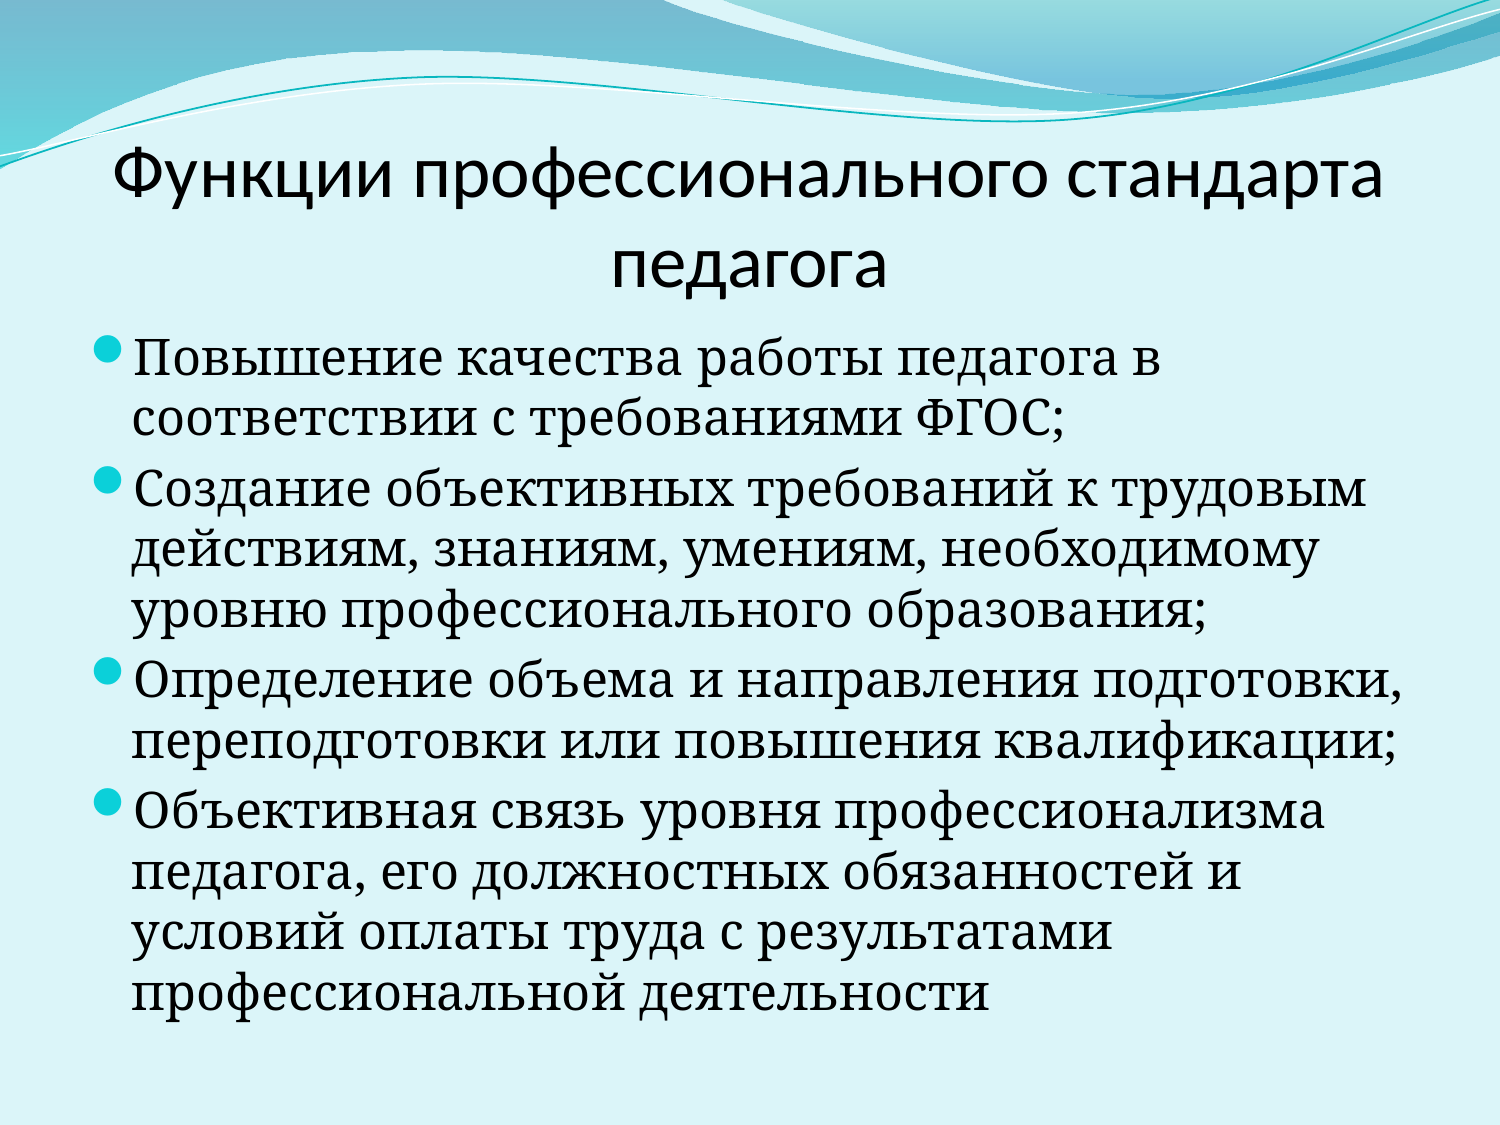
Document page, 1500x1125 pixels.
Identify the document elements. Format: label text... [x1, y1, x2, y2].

title Функции профессионального стандарта педагога [75, 115, 1425, 303]
list Повышение качества работы педагога в соответствии с требованиями ФГОС; Создание объективных требований к трудовым действиям, знаниям, умениям, необходимому уровню профессионального образования; Определение объема и направления подготовки, переподготовки или повышения квалификации; Объективная связь уровня профессионализма педагога, его должностных обязанностей и условий оплаты труда с результатами профессиональной деятельности [75, 317, 1425, 1038]
